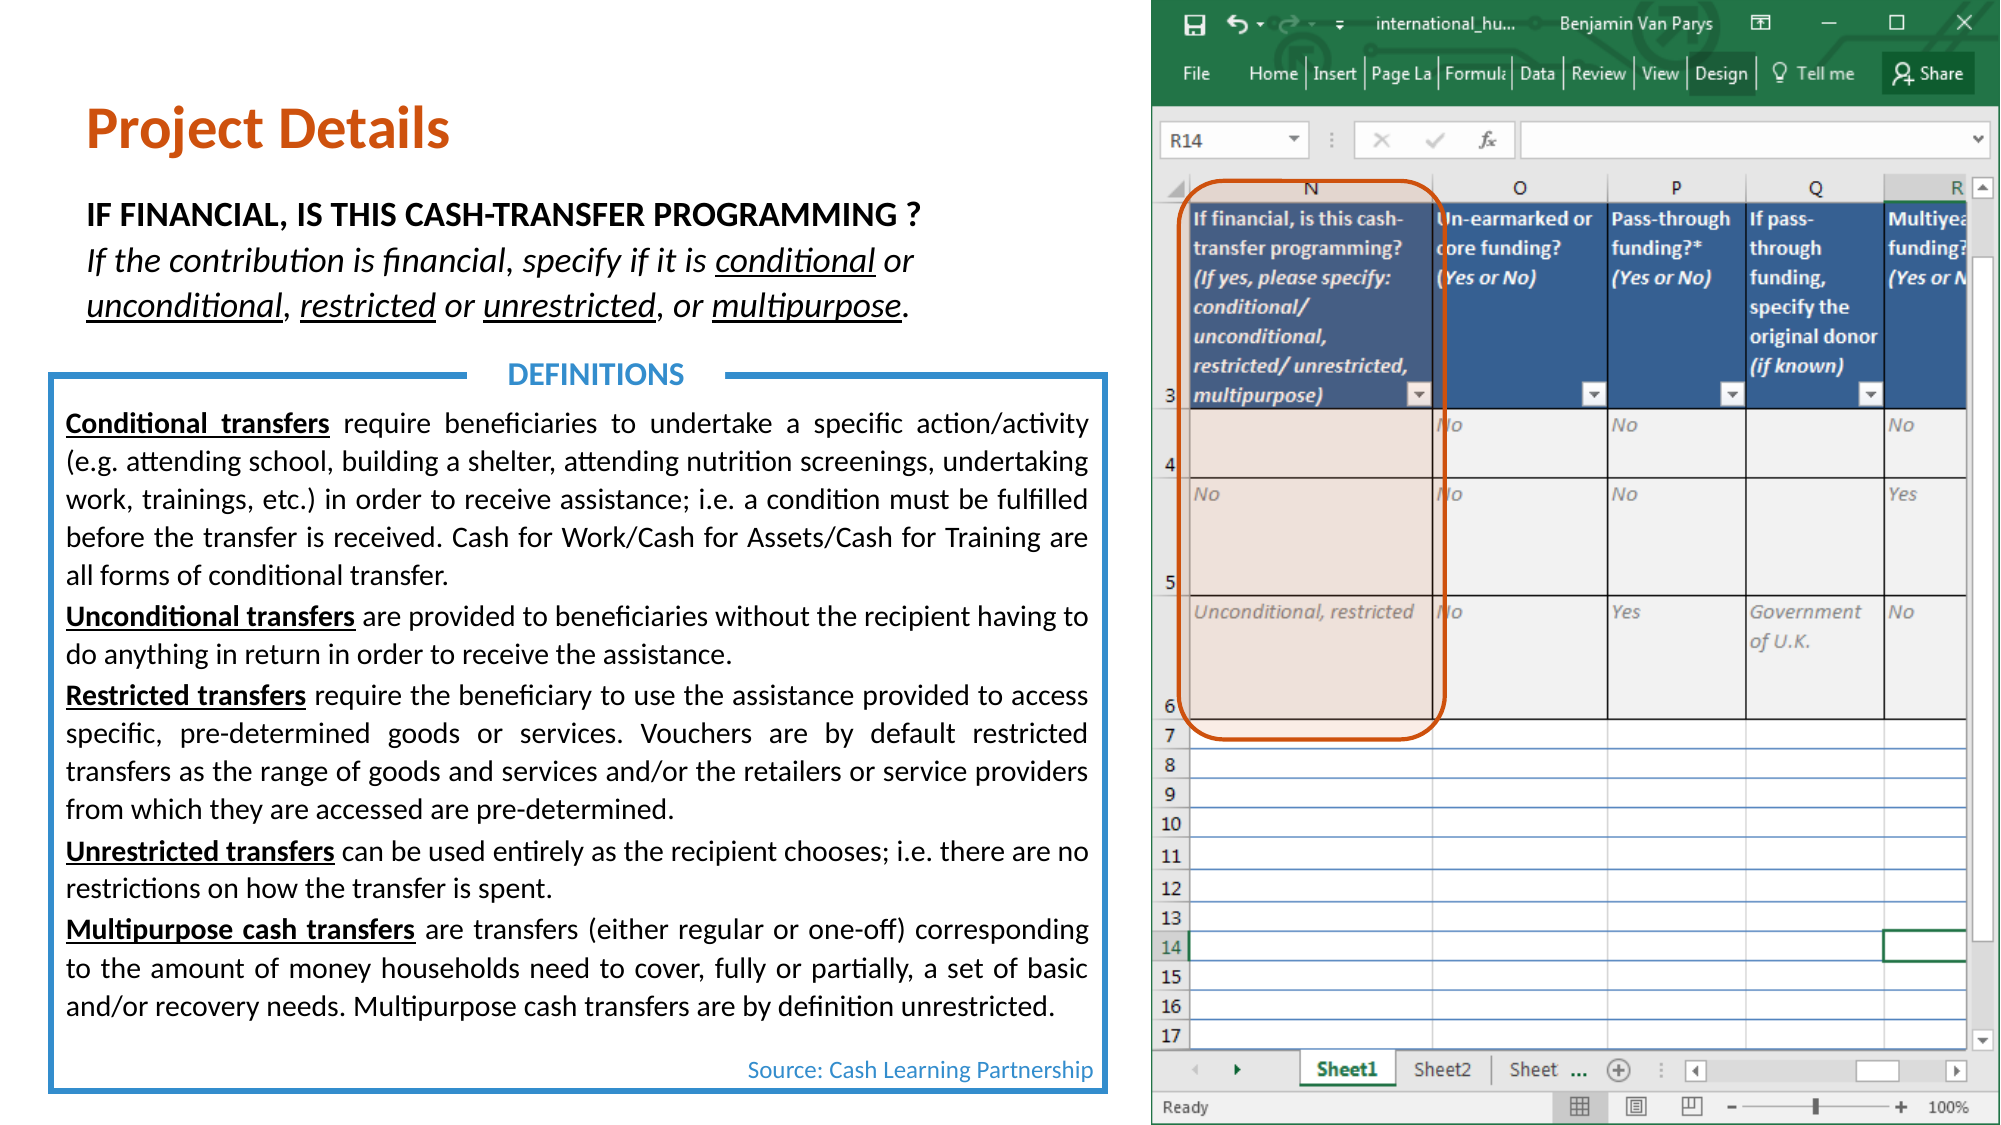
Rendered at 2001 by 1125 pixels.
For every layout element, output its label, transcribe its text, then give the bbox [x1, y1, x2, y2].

title Project Details [71, 75, 1087, 169]
picture [1151, 0, 2000, 1125]
list IF FINANCIAL, IS THIS CASH-TRANSFER PROGRAMMING ? If the contribution is financial, specify if it is conditional or unconditional, restricted or unrestricted, or multipurpose. [71, 180, 1087, 340]
text_box Conditional transfers require beneficiaries to undertake a specific action/activity (e.g. attending school, building a shelter, attending nutrition screenings, undertaking work, trainings, etc.) in order to receive assistance; i.e. a condition must be fulfilled before the transfer is received. Cash for Work/Cash for Assets/Cash for Training are all forms of conditional transfer. Unconditional transfers are provided to beneficiaries without the recipient having to do anything in return in order to receive the assistance. Restricted transfers require the beneficiary to use the assistance provided to access specific, pre-determined goods or services. Vouchers are by default restricted transfers as the range of goods and services and/or the retailers or service providers from which they are accessed are pre-determined. Unrestricted transfers can be used entirely as the recipient chooses; i.e. there are no restrictions on how the transfer is spent. Multipurpose cash transfers are transfers (either regular or one-off) corresponding to the amount of money households need to cover, fully or partially, a set of basic and/or recovery needs. Multipurpose cash transfers are by definition unrestricted. [50, 374, 1106, 1092]
text_box Source: Cash Learning Partnership [681, 1046, 1110, 1092]
text_box DEFINITIONS [467, 345, 726, 400]
